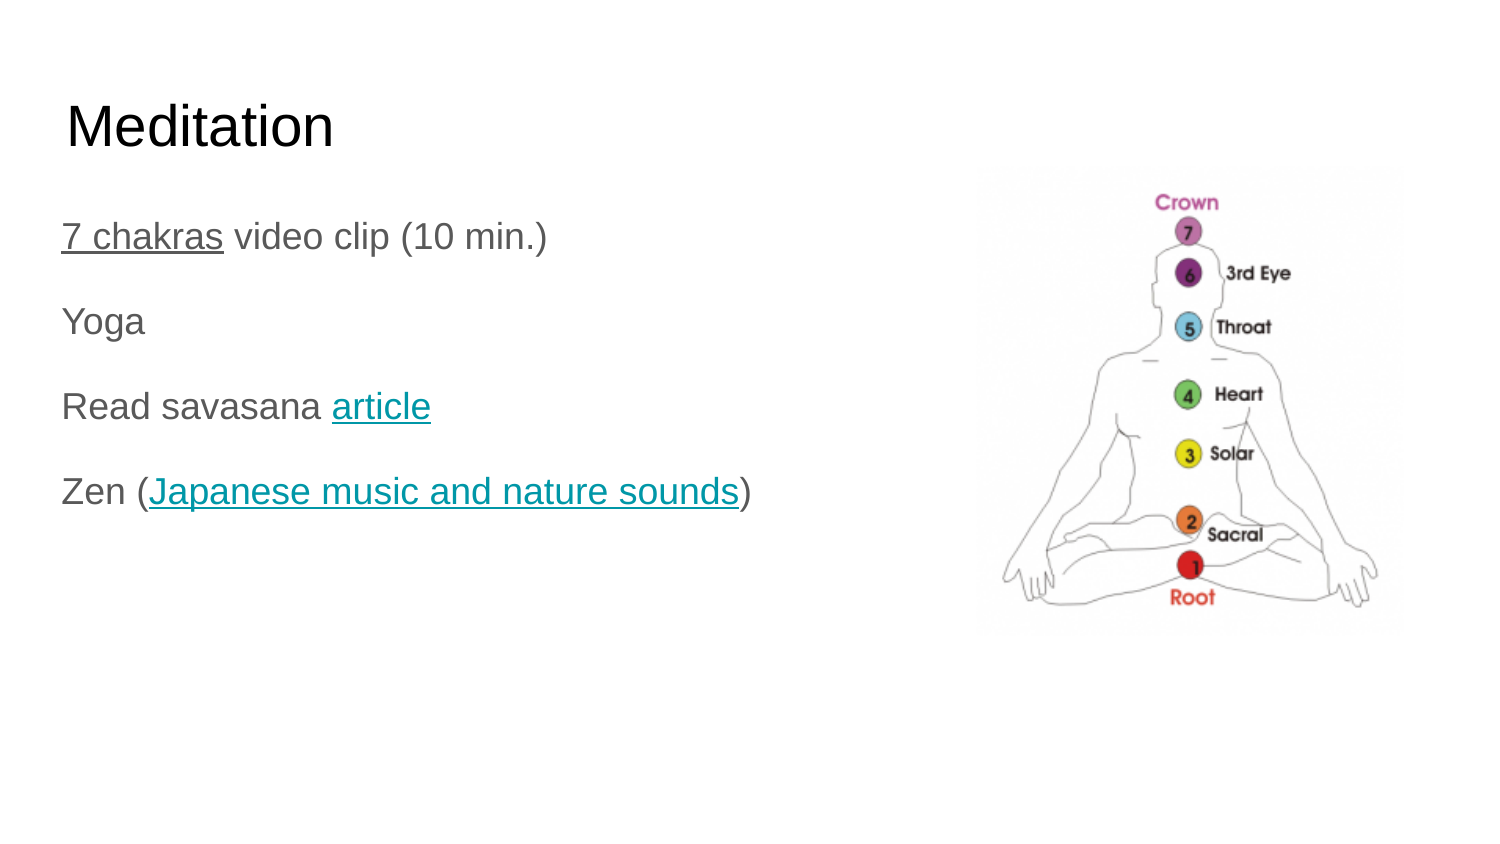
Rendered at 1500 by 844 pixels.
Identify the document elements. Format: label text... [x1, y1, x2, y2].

picture [976, 166, 1404, 636]
list 7 chakras video clip (10 min.) Yoga Read savasana article Zen (Japanese music and nature sounds) [46, 190, 1445, 751]
title Meditation [51, 72, 1449, 167]
